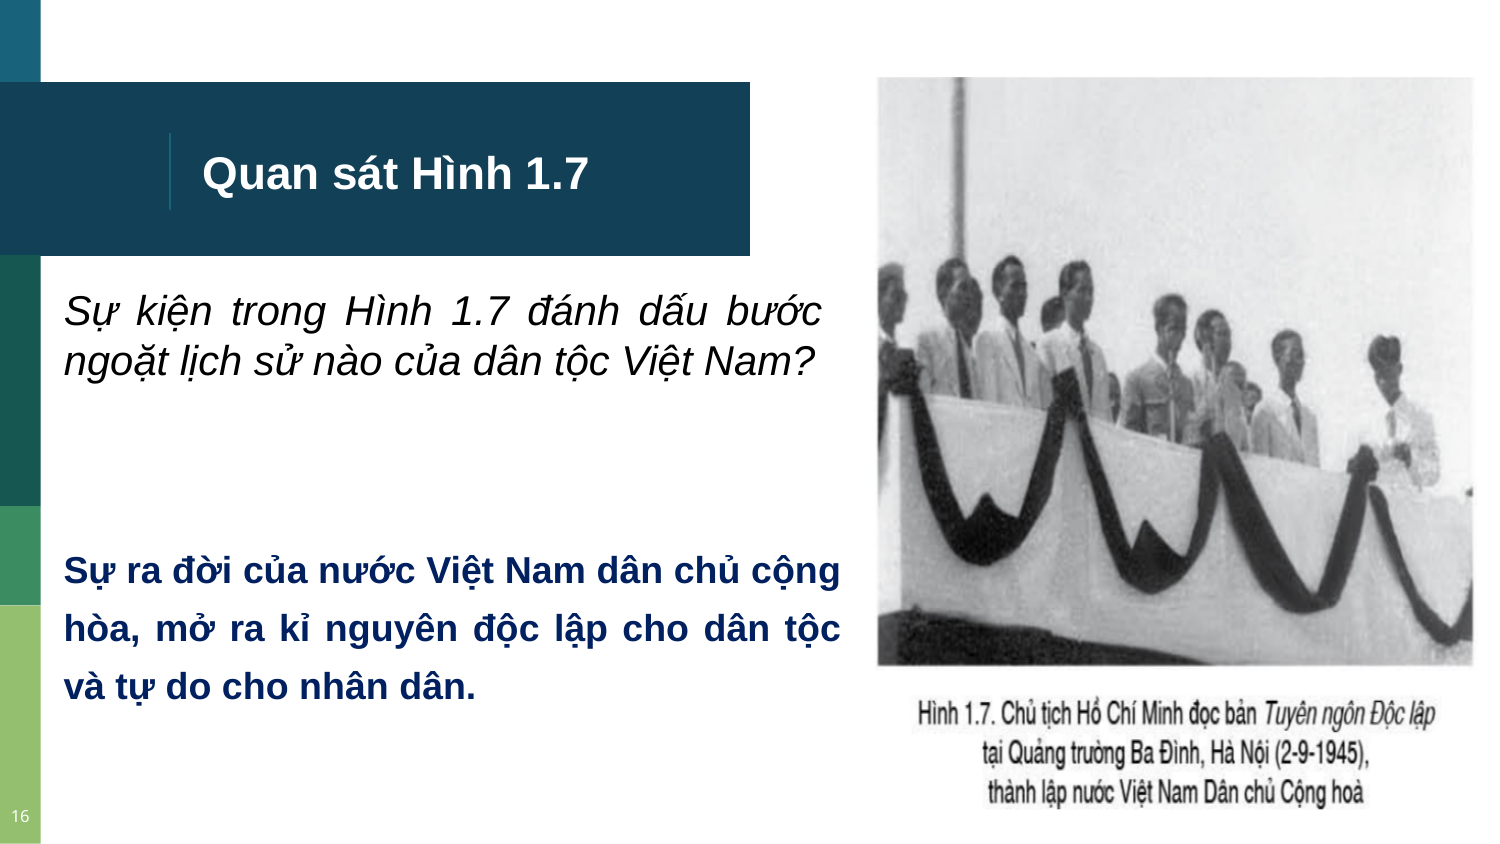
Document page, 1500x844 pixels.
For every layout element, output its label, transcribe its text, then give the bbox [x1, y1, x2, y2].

text_box Sự ra đời của nước Việt Nam dân chủ cộng hòa, mở ra kỉ nguyên độc lập cho dân tộc và tự do cho nhân dân. [48, 525, 857, 715]
slide_number 16 [0, 790, 49, 844]
picture [868, 77, 1500, 818]
title Quan sát Hình 1.7 [187, 87, 750, 256]
text_box Sự kiện trong Hình 1.7 đánh dấu bước ngoặt lịch sử nào của dân tộc Việt Nam? [48, 276, 838, 392]
